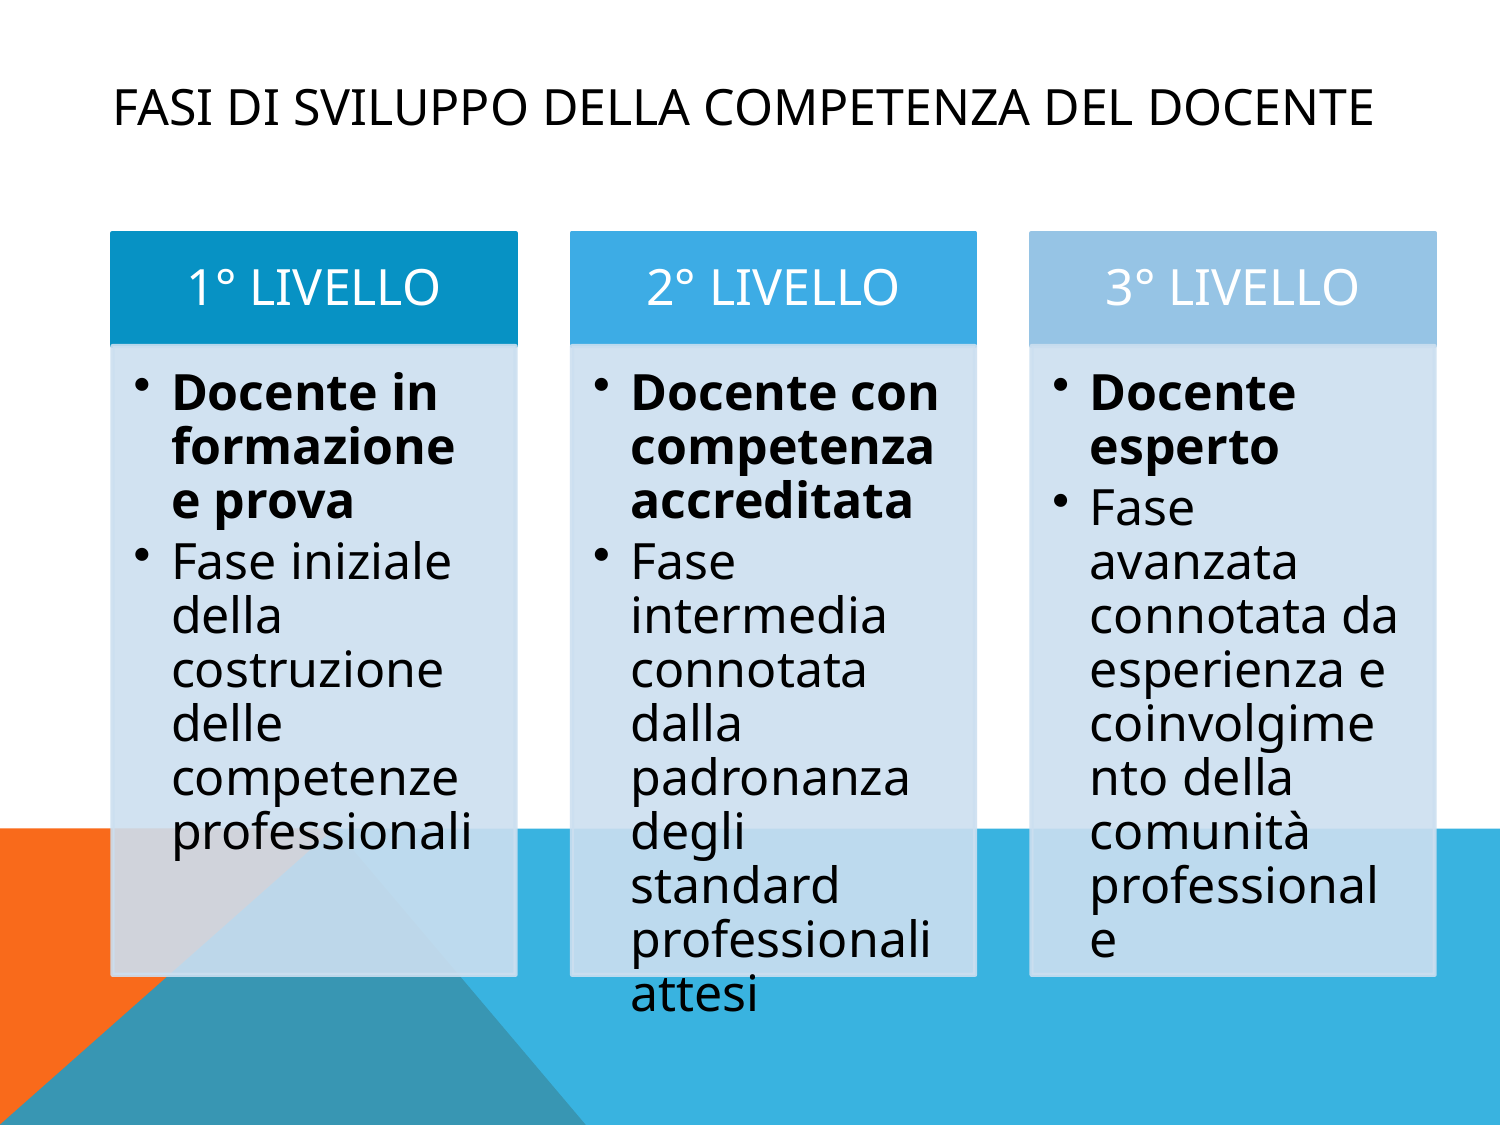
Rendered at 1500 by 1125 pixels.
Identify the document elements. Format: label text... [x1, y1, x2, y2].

title fasi di sviluppo della competenza del docente [64, 60, 1424, 150]
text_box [111, 184, 1436, 1024]
